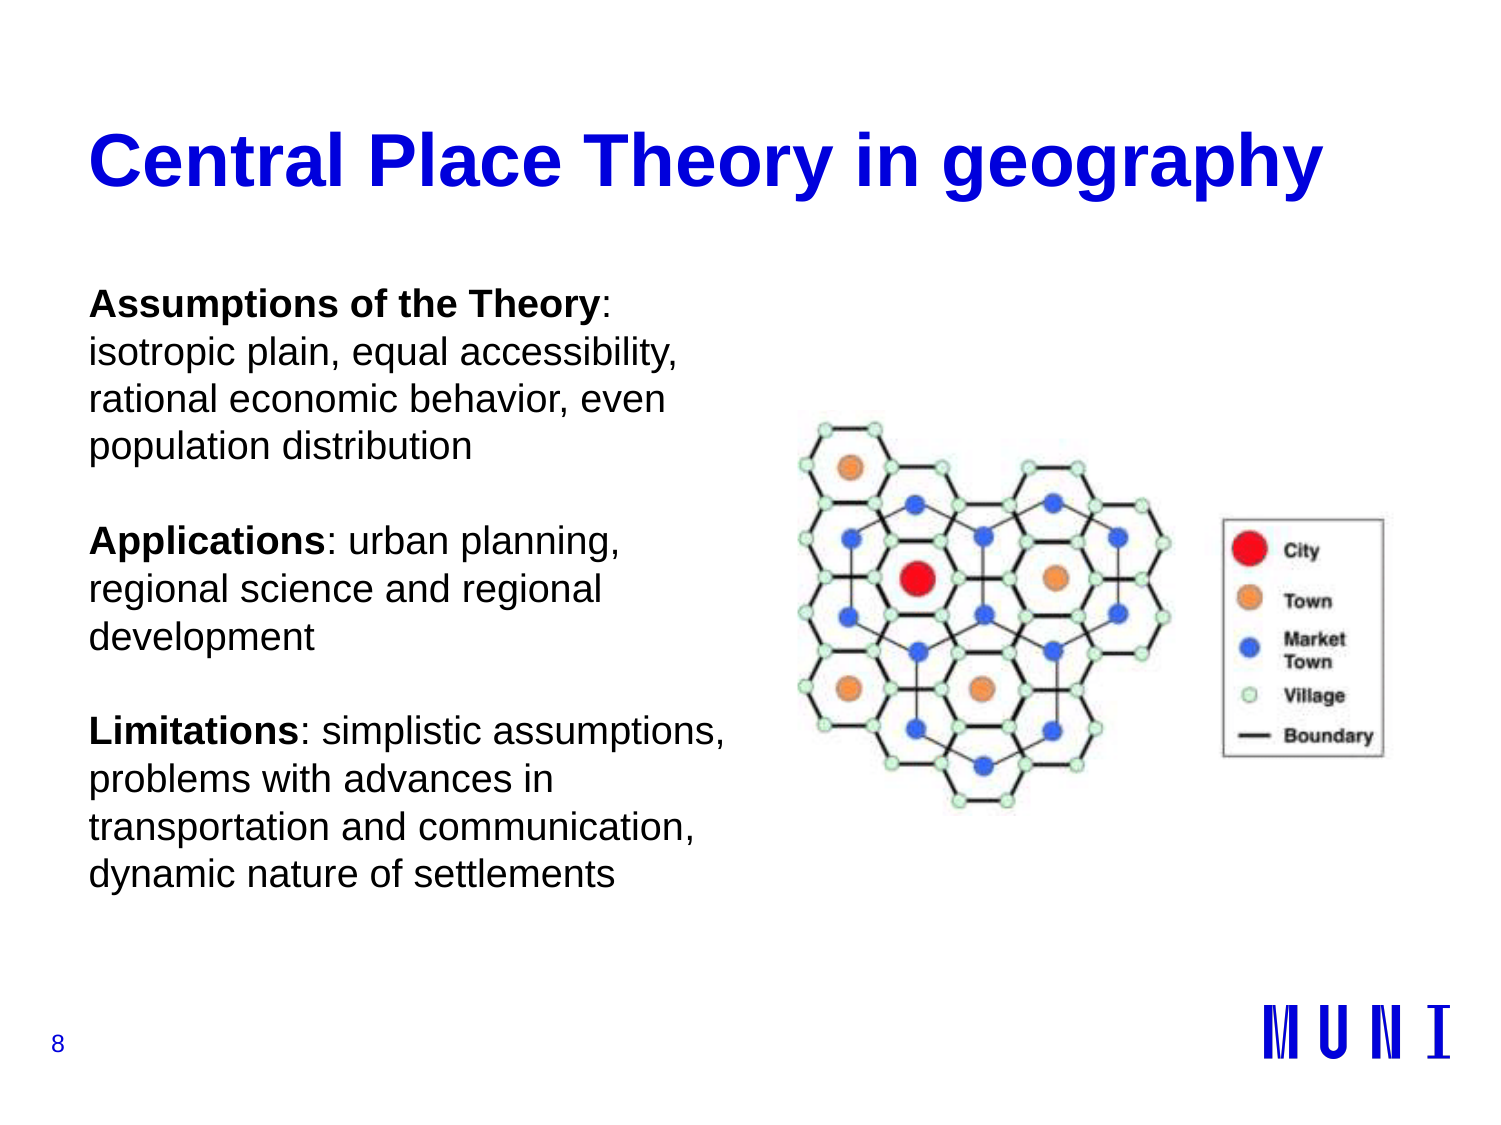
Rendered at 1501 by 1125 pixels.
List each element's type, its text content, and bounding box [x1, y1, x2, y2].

slide_number 8 [50, 1021, 82, 1063]
title Central Place Theory in geography [88, 118, 1412, 193]
list Assumptions of the Theory: isotropic plain, equal accessibility, rational economic behavior, even population distribution Applications: urban planning, regional science and regional development Limitations: simplistic assumptions, problems with advances in transportation and communication, dynamic nature of settlements [88, 278, 731, 918]
picture [768, 410, 1412, 816]
picture [1264, 1005, 1450, 1059]
